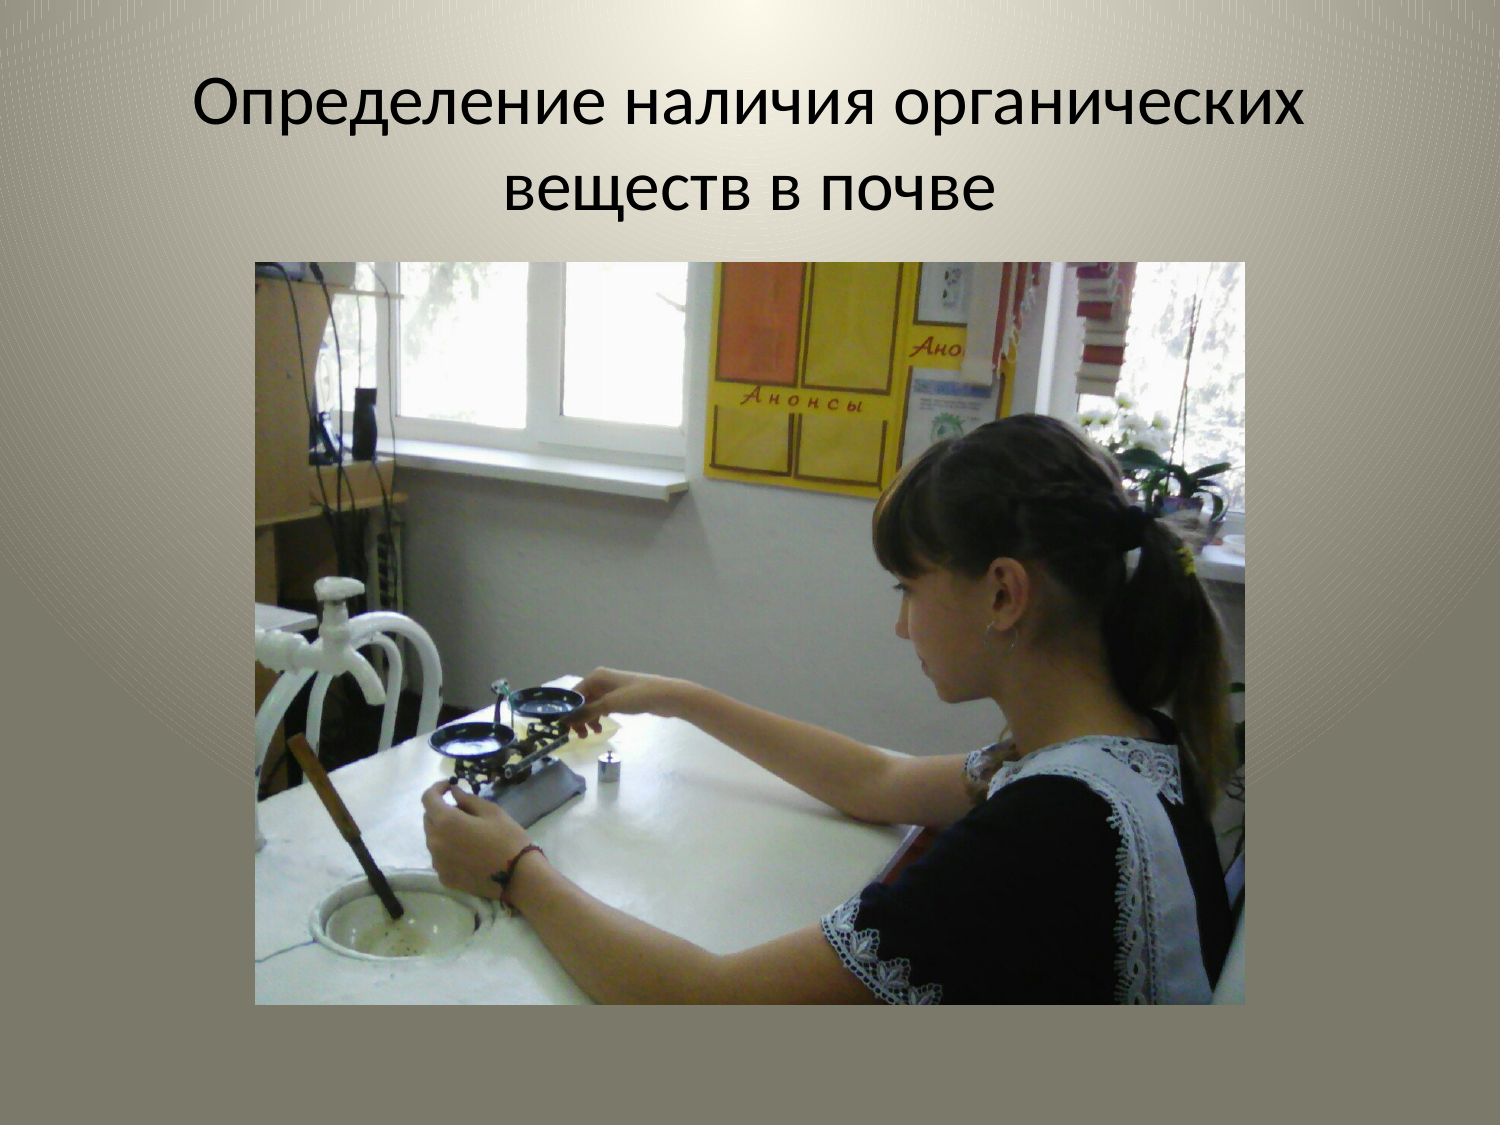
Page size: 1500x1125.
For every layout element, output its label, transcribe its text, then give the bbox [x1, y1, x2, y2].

title Определение наличия органических веществ в почве [75, 45, 1425, 233]
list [254, 262, 1246, 1006]
